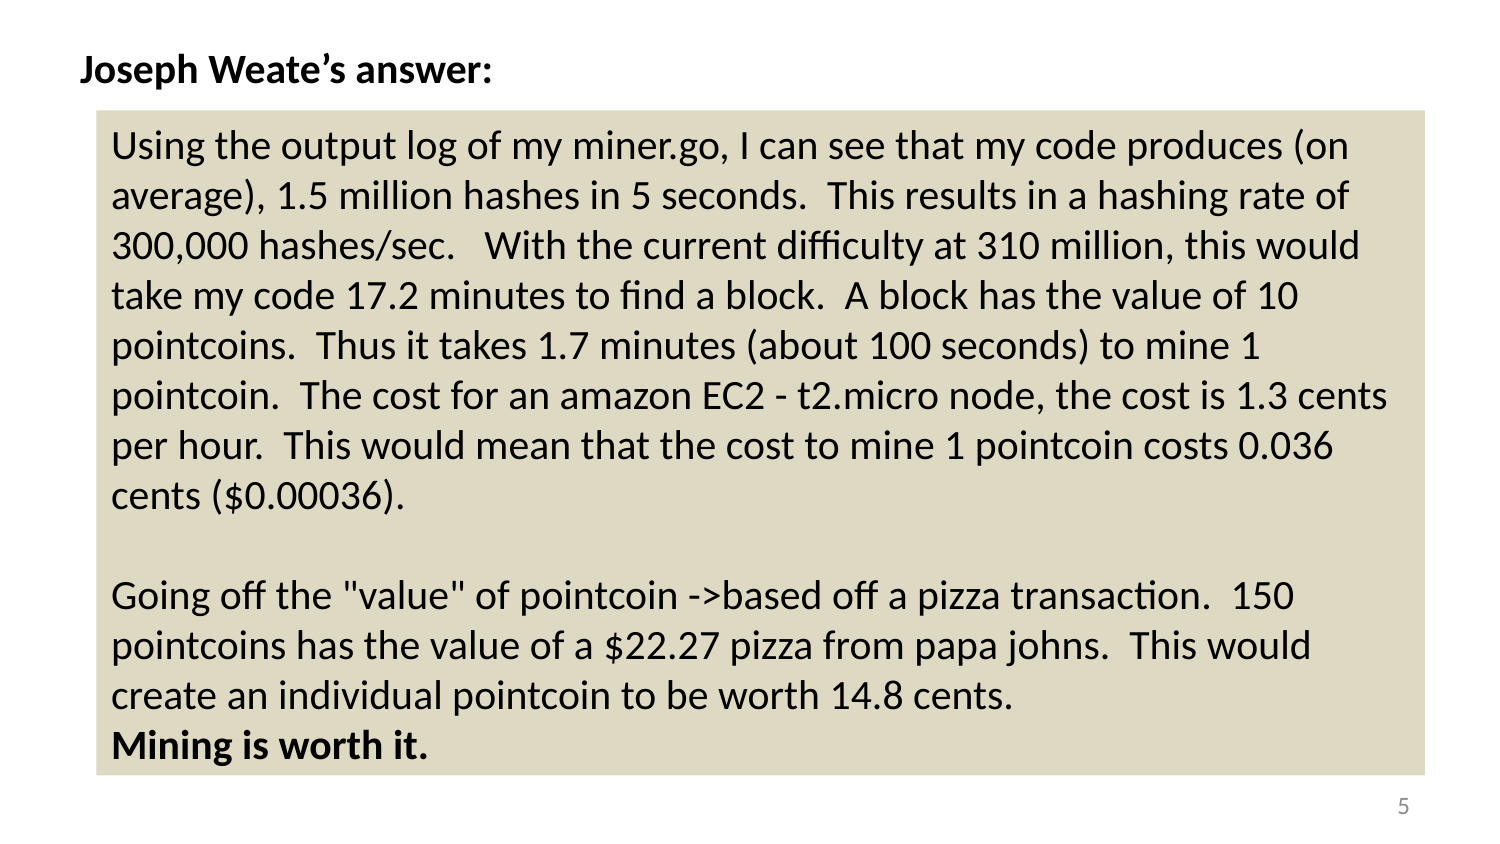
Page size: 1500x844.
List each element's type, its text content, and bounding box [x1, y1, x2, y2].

text_box Joseph Weate’s answer: [65, 33, 509, 99]
slide_number 4 [1074, 782, 1425, 827]
text_box Using the output log of my miner.go, I can see that my code produces (on average), 1.5 million hashes in 5 seconds. This results in a hashing rate of 300,000 hashes/sec. With the current difficulty at 310 million, this would take my code 17.2 minutes to find a block. A block has the value of 10 pointcoins. Thus it takes 1.7 minutes (about 100 seconds) to mine 1 pointcoin. The cost for an amazon EC2 - t2.micro node, the cost is 1.3 cents per hour. This would mean that the cost to mine 1 pointcoin costs 0.036 cents ($0.00036). Going off the "value" of pointcoin ->based off a pizza transaction. 150 pointcoins has the value of a $22.27 pizza from papa johns. This would create an individual pointcoin to be worth 14.8 cents. Mining is worth it. [96, 110, 1425, 776]
